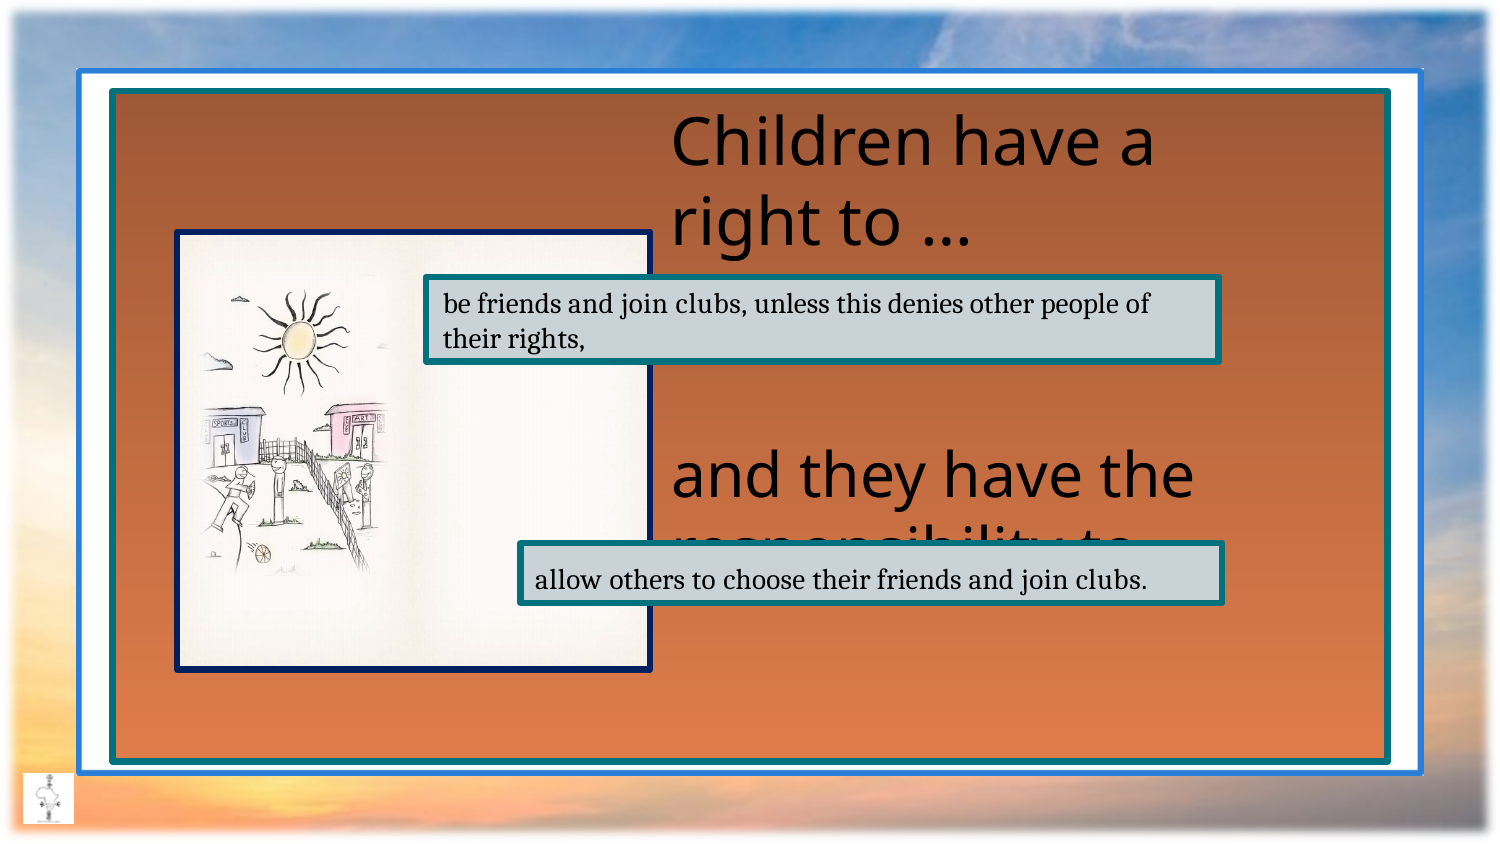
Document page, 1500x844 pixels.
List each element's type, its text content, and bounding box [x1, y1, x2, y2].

text_box Children have a right to … [655, 91, 1239, 266]
text_box [177, 231, 651, 670]
picture [0, 0, 1500, 844]
text_box allow others to choose their friends and join clubs. [520, 543, 1223, 603]
text_box [112, 91, 1388, 762]
text_box and they have the responsibility to … [656, 428, 1407, 593]
text_box be friends and join clubs, unless this denies other people of their rights, [426, 276, 1219, 362]
